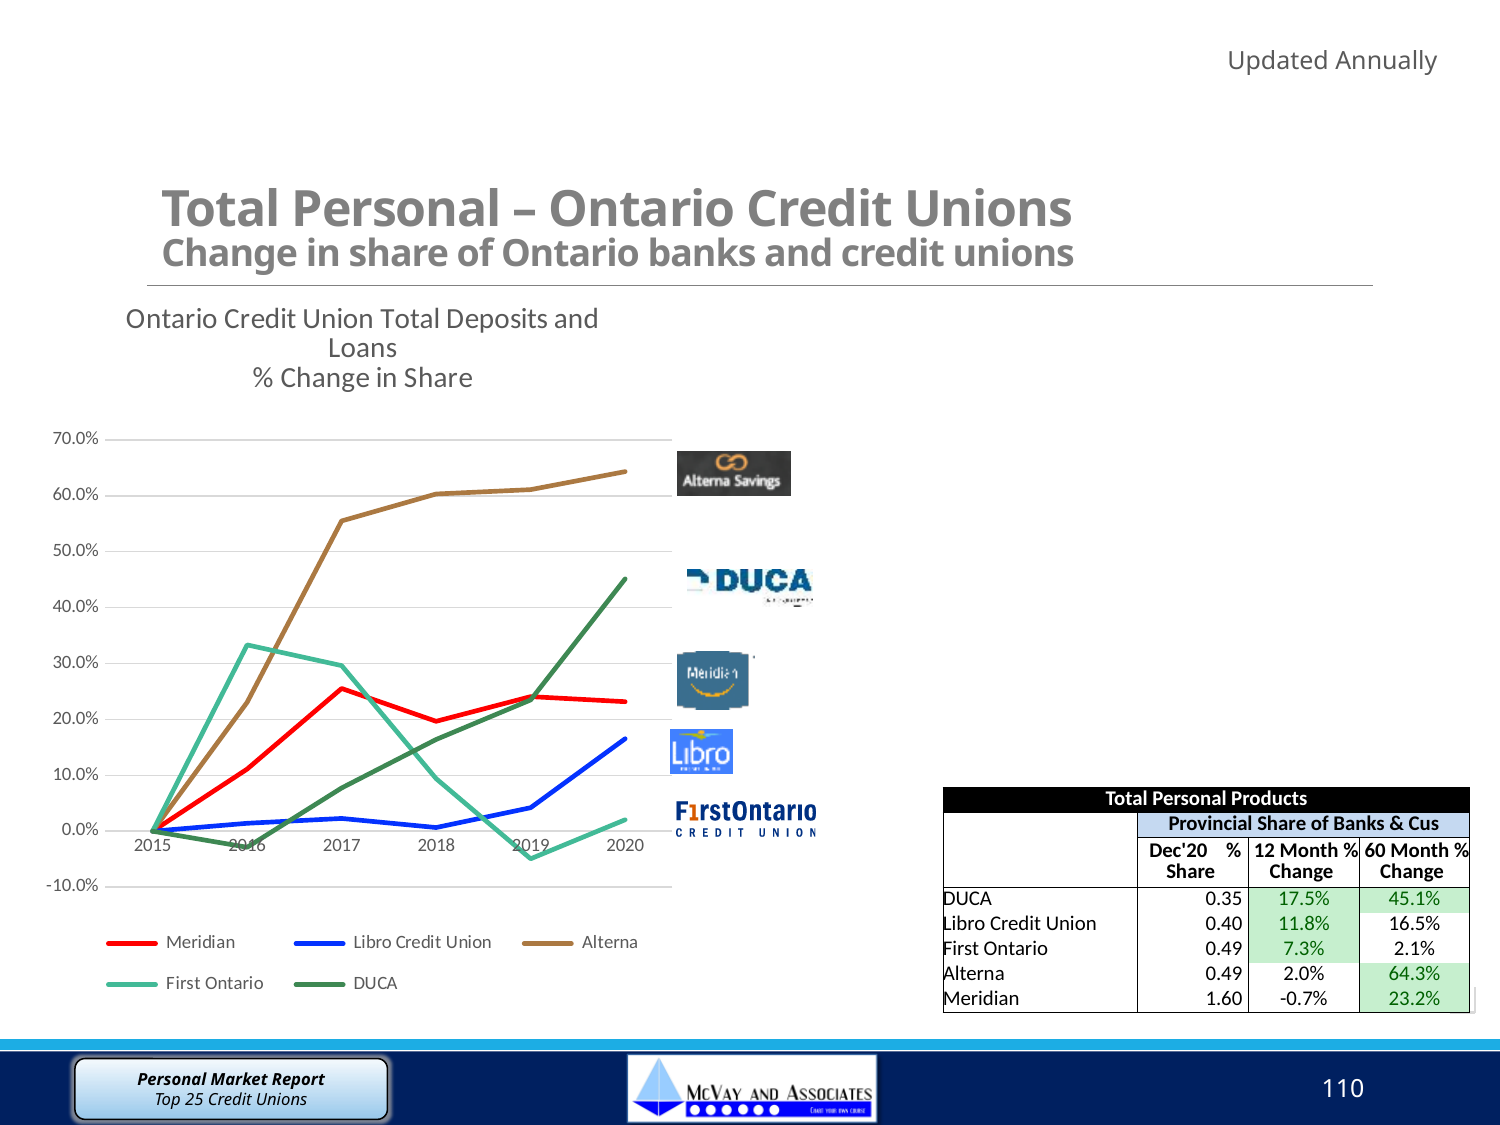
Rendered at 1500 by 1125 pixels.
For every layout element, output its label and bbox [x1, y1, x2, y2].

picture [675, 800, 816, 837]
table_cell [1138, 838, 1248, 887]
table_cell [1138, 813, 1469, 837]
table_cell [944, 888, 1137, 1012]
slide_number [1218, 1059, 1380, 1120]
table_cell [1360, 838, 1469, 887]
table_header [944, 788, 1469, 812]
title [146, 82, 1459, 282]
picture [669, 728, 734, 774]
table_cell [1249, 888, 1359, 1012]
text_box [1212, 37, 1453, 83]
chart [31, 270, 694, 1019]
table_cell [1138, 888, 1248, 1012]
picture [677, 450, 791, 496]
table_cell [1360, 888, 1469, 1012]
table_cell [1249, 838, 1359, 887]
picture [687, 568, 813, 608]
table_cell [944, 813, 1137, 887]
picture [677, 650, 756, 711]
